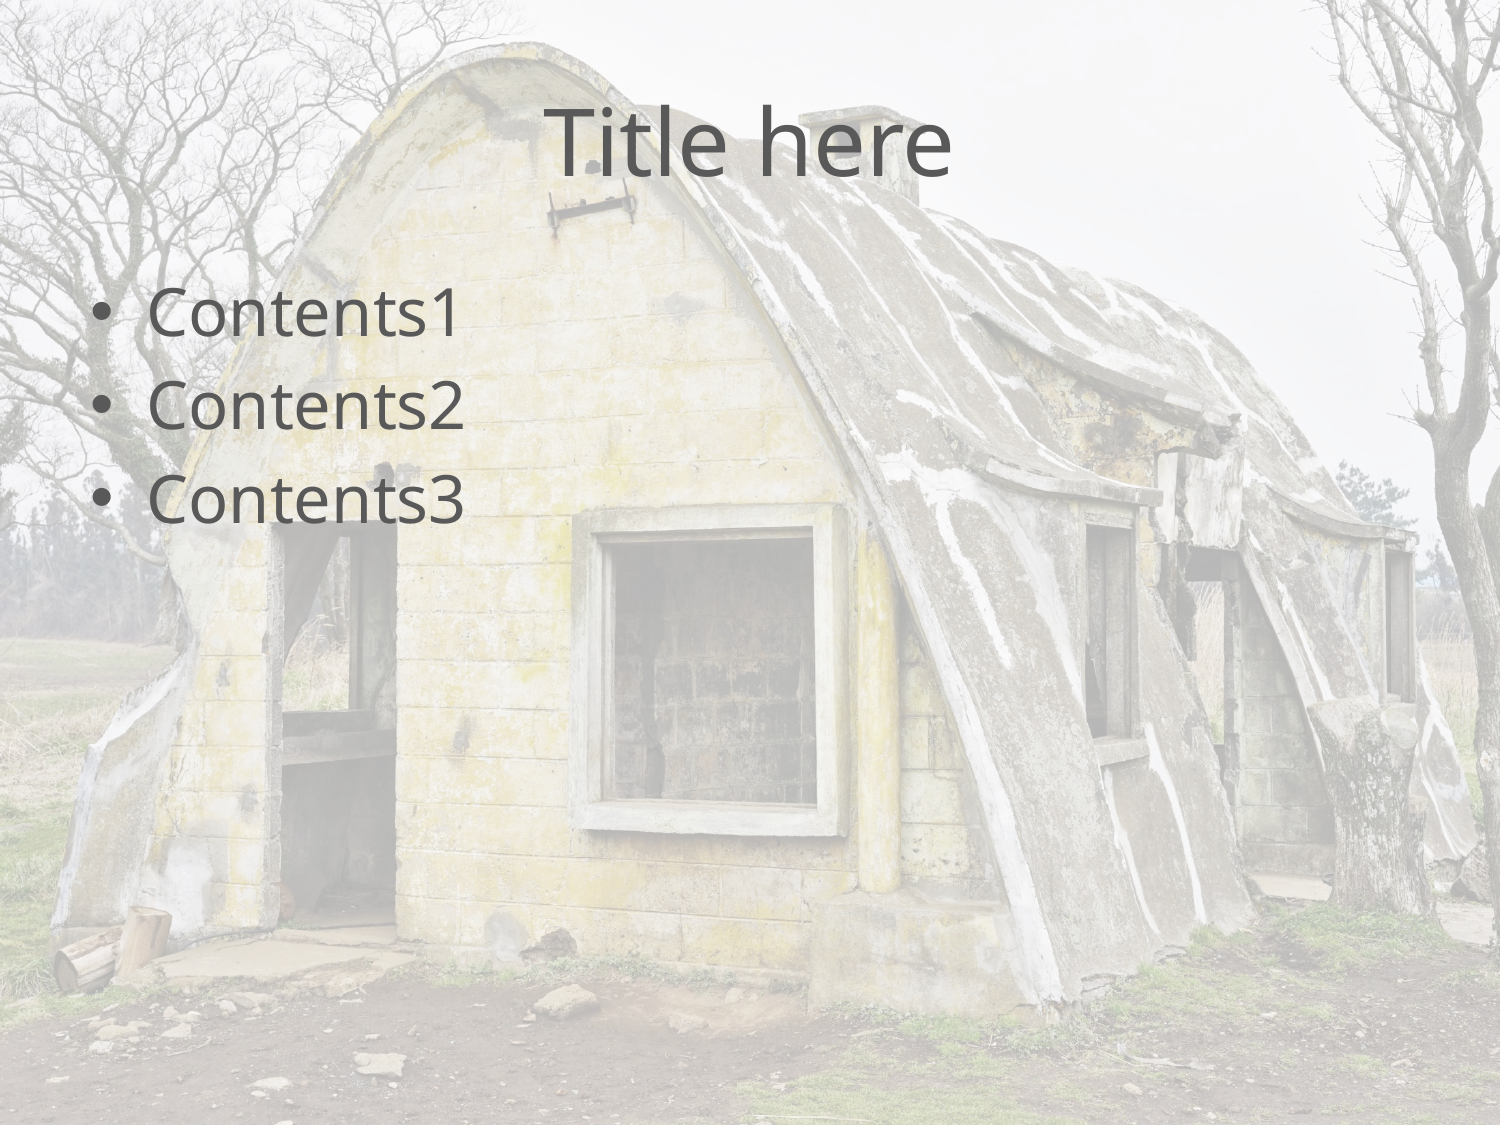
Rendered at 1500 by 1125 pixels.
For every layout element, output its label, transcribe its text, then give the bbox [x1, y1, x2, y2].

list Contents1 Contents2 Contents3 [75, 262, 1425, 1005]
title Title here [75, 45, 1425, 233]
text_box [0, 0, 1500, 1125]
